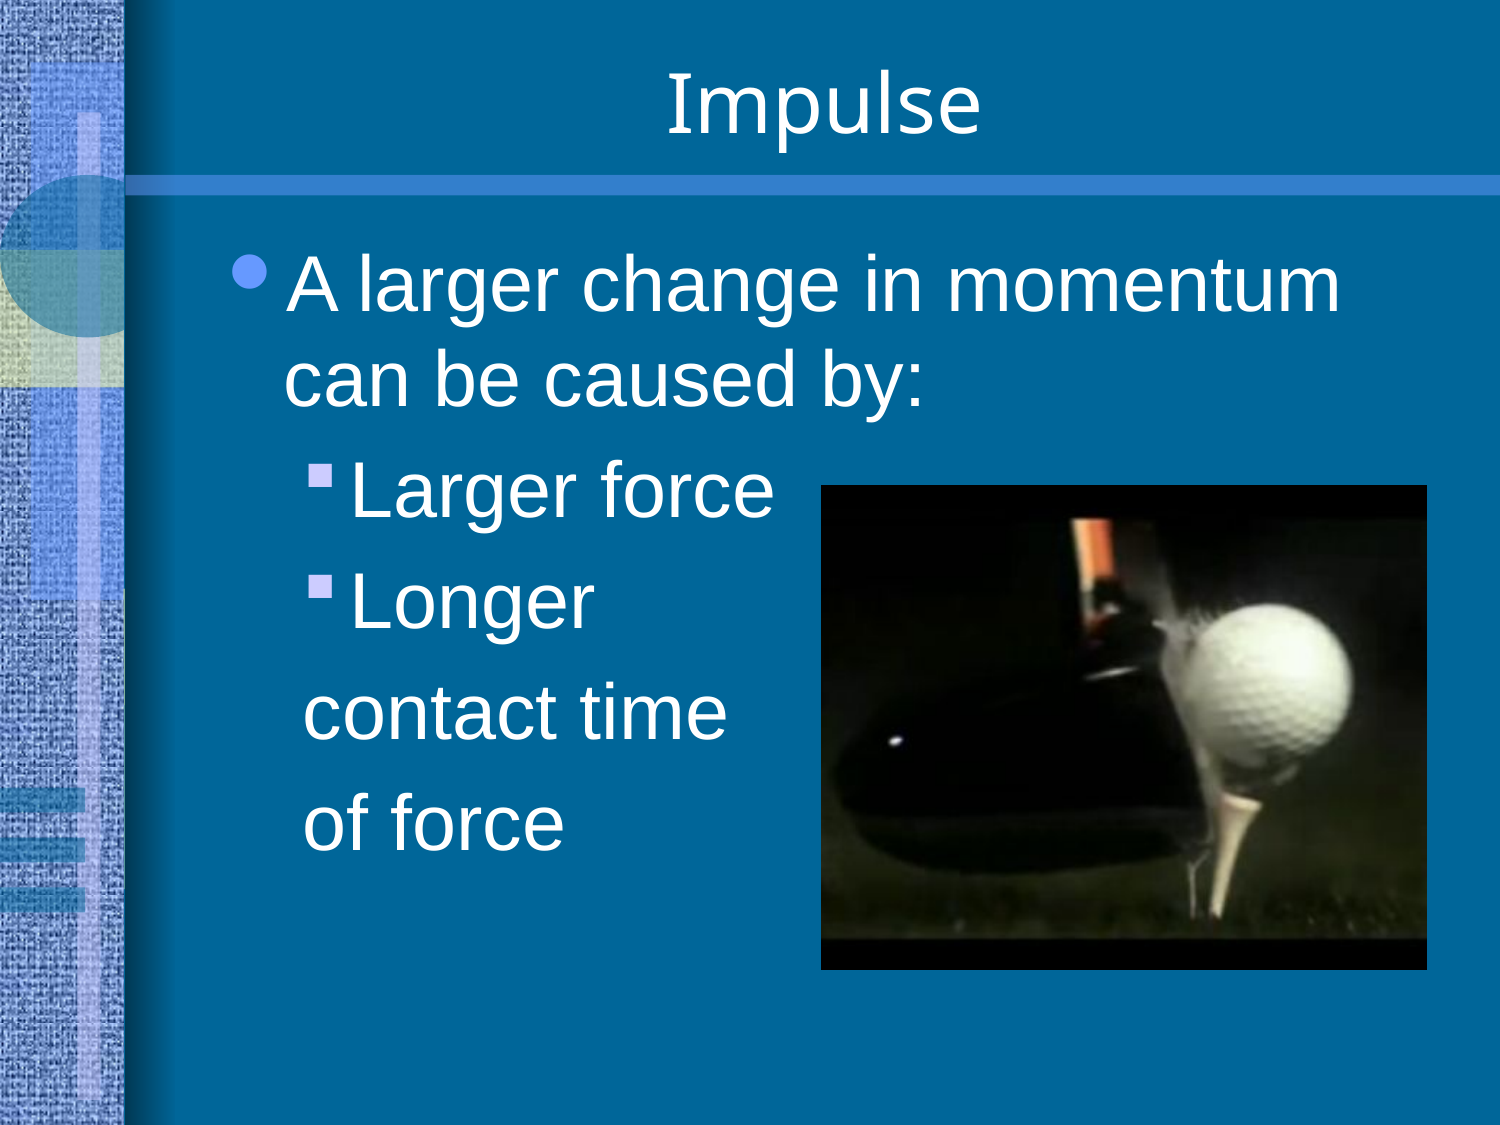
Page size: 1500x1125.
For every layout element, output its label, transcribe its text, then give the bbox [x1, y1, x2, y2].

picture [0, 0, 123, 249]
picture [0, 388, 124, 1125]
picture [822, 486, 1426, 969]
list A larger change in momentum can be caused by: Larger force Longer contact time of force [212, 224, 1488, 988]
title Impulse [187, 37, 1463, 163]
